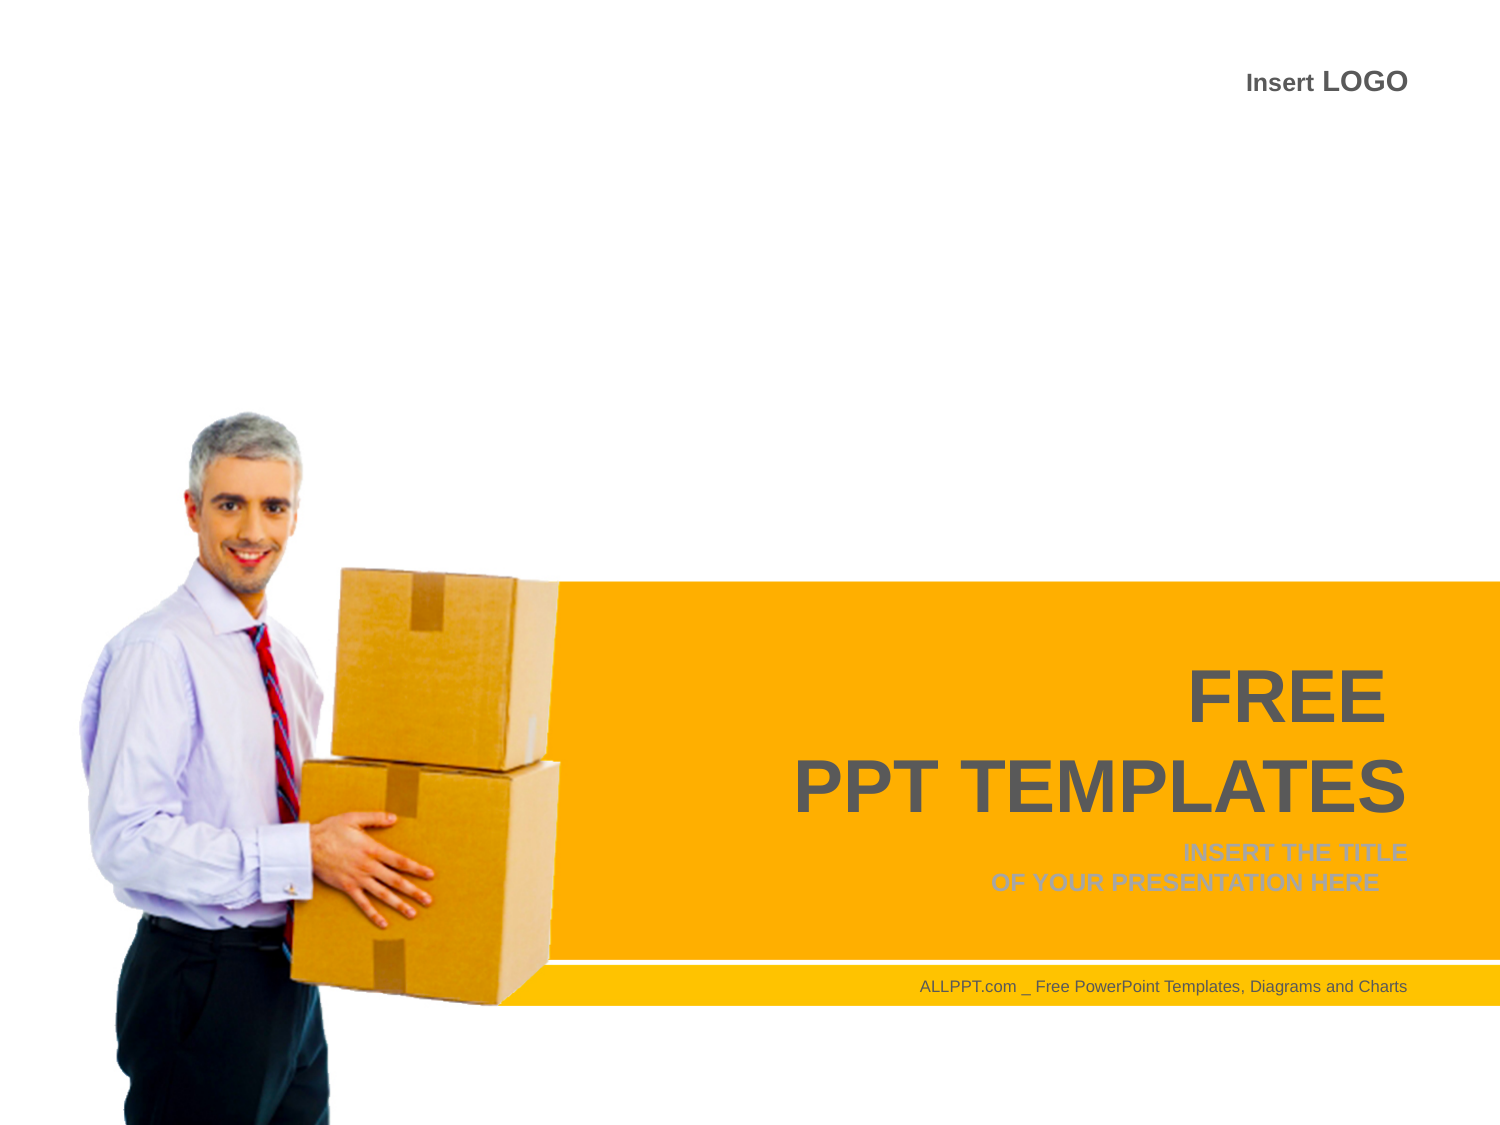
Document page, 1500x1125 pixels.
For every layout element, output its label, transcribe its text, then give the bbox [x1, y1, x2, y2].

picture [0, 0, 1500, 1125]
text_box FREE PPT TEMPLATES [531, 640, 1424, 835]
text_box INSERT THE TITLE OF YOUR PRESENTATION HERE [531, 835, 1424, 904]
text_box ALLPPT.com _ Free PowerPoint Templates, Diagrams and Charts [0, 968, 1424, 1004]
text_box Insert LOGO [1210, 54, 1424, 105]
